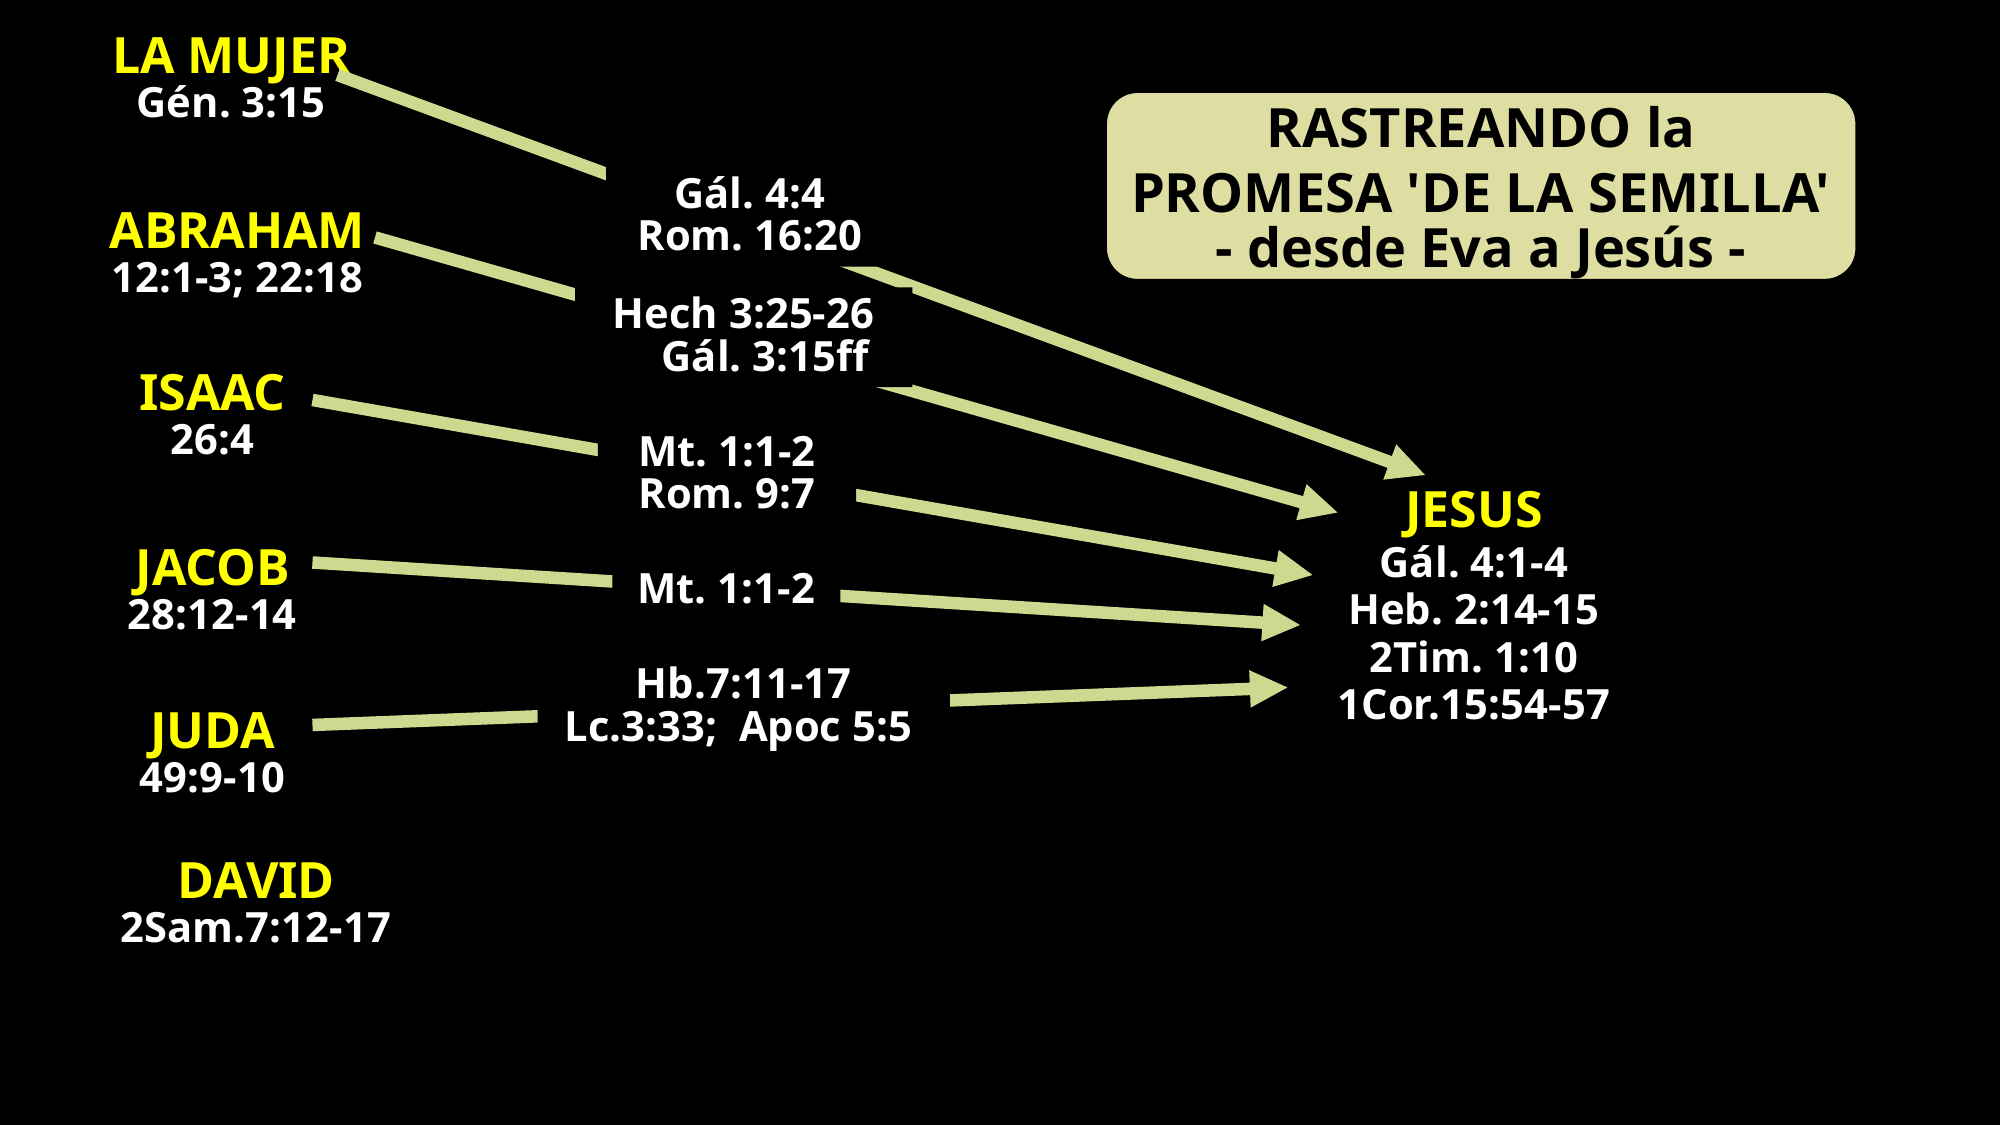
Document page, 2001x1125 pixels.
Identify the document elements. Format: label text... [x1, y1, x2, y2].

text_box [950, 681, 1288, 701]
text_box ISAAC 26:4 [87, 362, 338, 471]
text_box [841, 595, 1300, 631]
text_box LA MUJER Gén. 3:15 [87, 24, 375, 134]
text_box Mt. 1:1-2 Rom. 9:7 [597, 425, 857, 525]
text_box Hb.7:11-17 Lc.3:33; Apoc 5:5 [537, 657, 950, 757]
text_box RASTREANDO la PROMESA 'DE LA SEMILLA' - desde Eva a Jesús - [1106, 92, 1857, 280]
text_box DAVID 2Sam.7:12-17 [87, 849, 425, 959]
text_box JUDA 49:9-10 [87, 699, 338, 809]
text_box Gál. 4:4 Rom. 16:20 [606, 167, 894, 267]
text_box Hech 3:25-26 Gál. 3:15ff [575, 287, 913, 388]
text_box ABRAHAM 12:1-3; 22:18 [87, 199, 388, 309]
text_box JACOB 28:12-14 [87, 537, 338, 646]
text_box [857, 495, 1313, 579]
text_box JESUS Gál. 4:1-4 Heb. 2:14-15 2Tim. 1:10 1Cor.15:54-57 [1299, 474, 1648, 737]
text_box [901, 388, 1338, 516]
text_box [859, 267, 1426, 477]
text_box Mt. 1:1-2 [612, 562, 841, 620]
